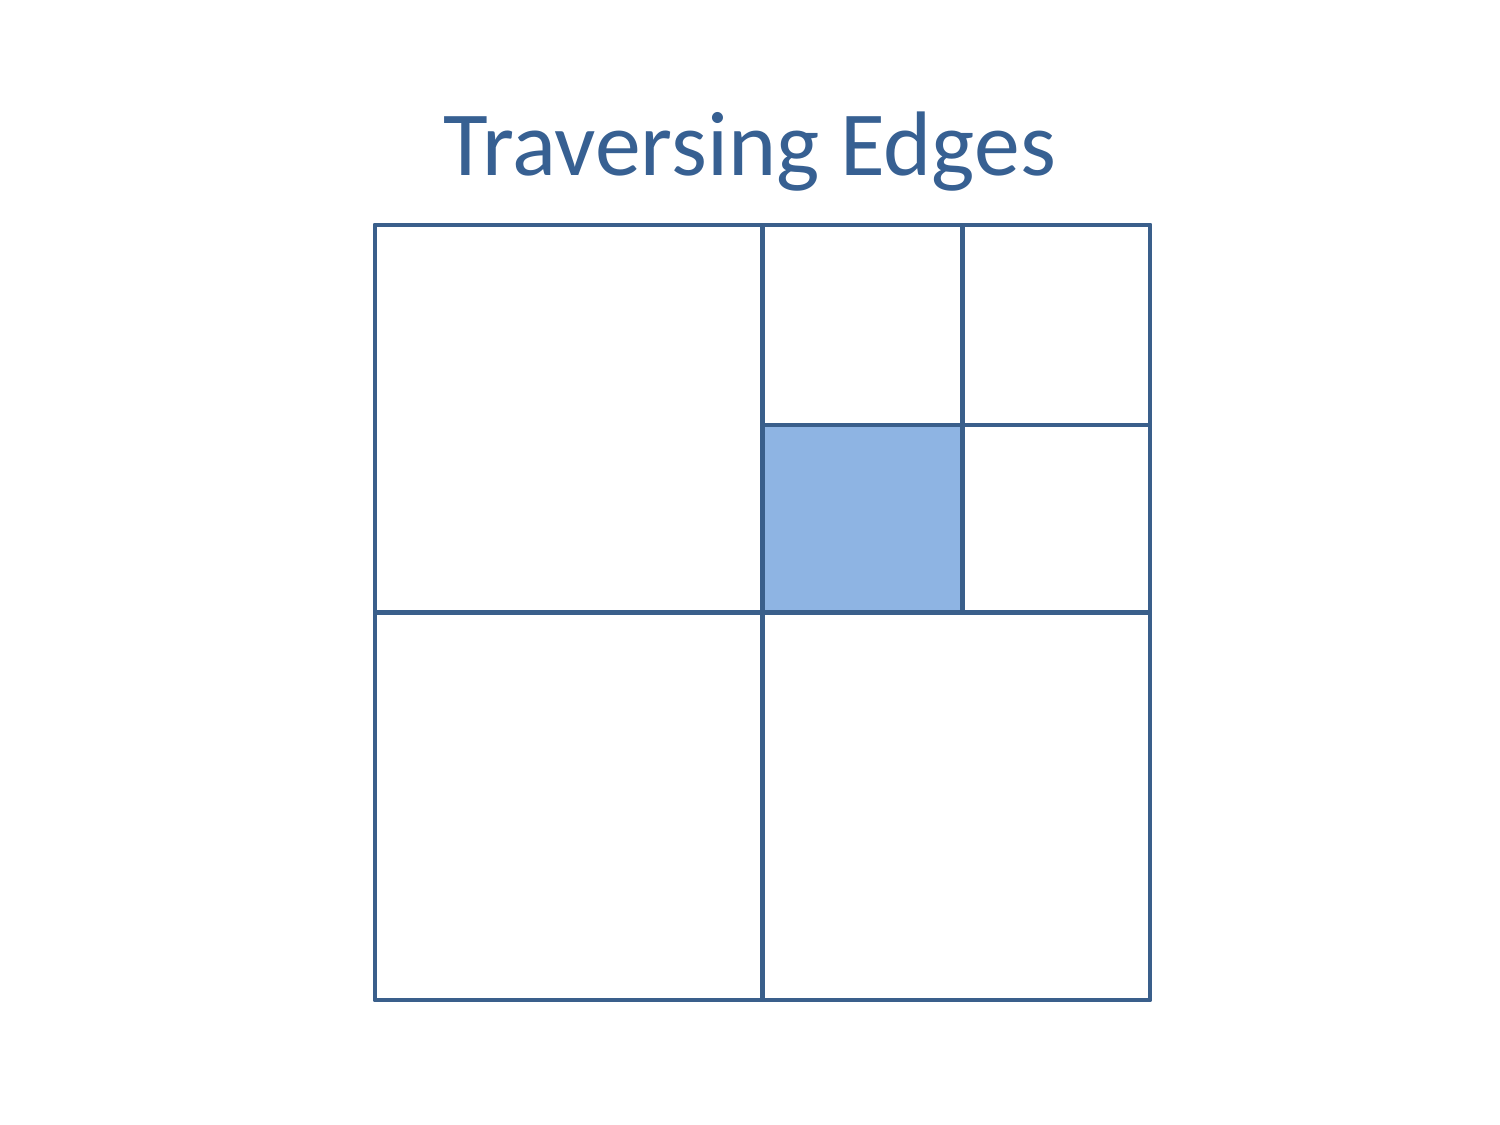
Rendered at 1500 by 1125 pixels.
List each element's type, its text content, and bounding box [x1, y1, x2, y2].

text_box [760, 223, 960, 423]
title Traversing Edges [75, 45, 1425, 233]
text_box [373, 610, 760, 1002]
text_box [373, 223, 760, 610]
text_box [760, 423, 960, 615]
text_box [960, 423, 1152, 615]
text_box [960, 223, 1152, 423]
text_box [760, 615, 1152, 1002]
